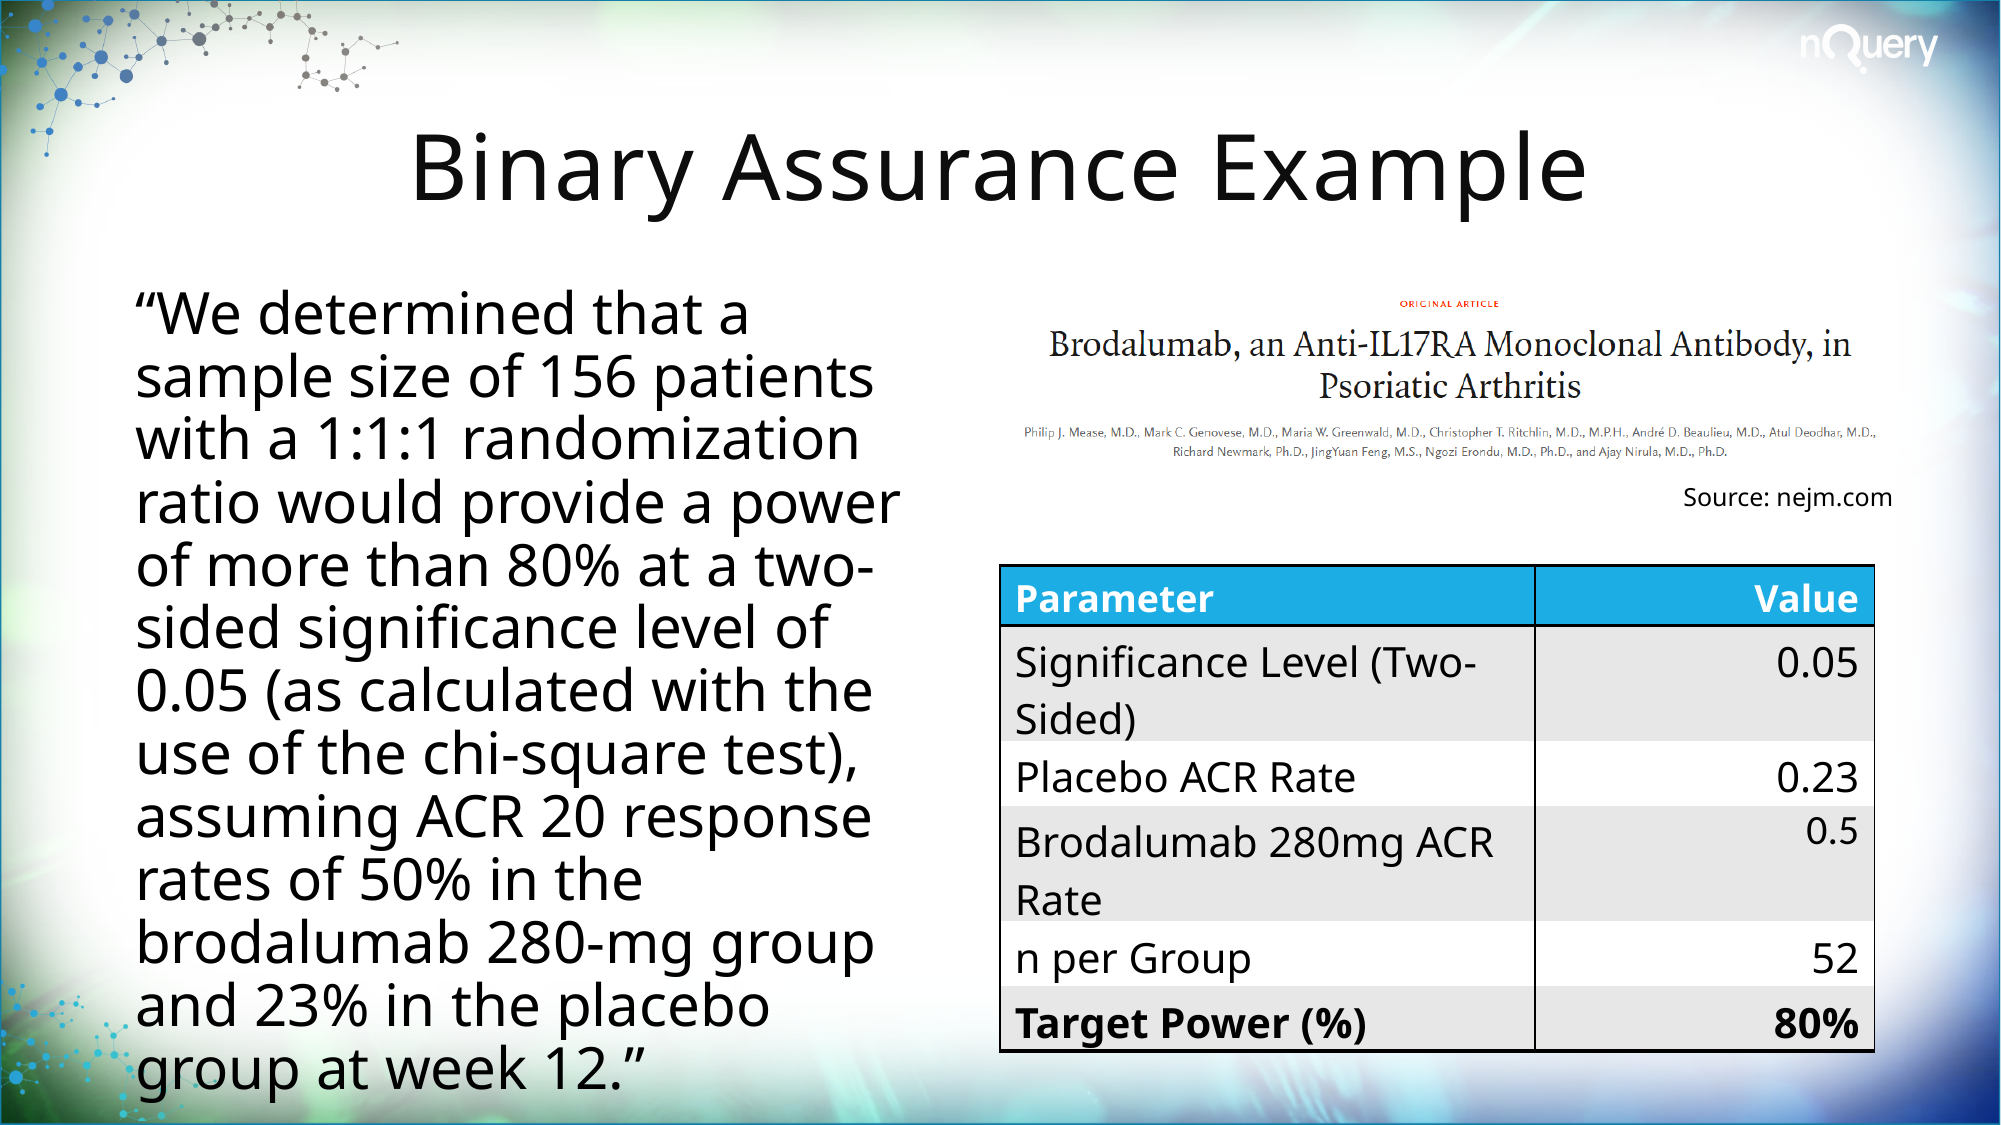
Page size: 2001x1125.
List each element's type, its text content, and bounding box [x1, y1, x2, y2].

table_cell 0.05 [1536, 627, 1874, 741]
table_cell Target Power (%) [1001, 986, 1534, 1049]
text_box Source: nejm.com [1668, 474, 2000, 519]
table_cell 52 [1536, 921, 1874, 986]
table_header Value [1536, 567, 1874, 624]
table_cell Placebo ACR Rate [1001, 741, 1534, 806]
picture [0, 0, 1999, 1124]
table_cell 0.5 [1536, 806, 1874, 921]
table_header Parameter [1001, 567, 1534, 624]
table_cell Significance Level (Two-Sided) [1001, 627, 1534, 741]
title Binary Assurance Example [324, 87, 1675, 261]
table_cell Brodalumab 280mg ACR Rate [1001, 806, 1534, 921]
list “We determined that a sample size of 156 patients with a 1:1:1 randomization ratio would provide a power of more than 80% at a two-sided significance level of 0.05 (as calculated with the use of the chi-square test), assuming ACR 20 response rates of 50% in the brodalumab 280-mg group and 23% in the placebo group at week 12.” [112, 276, 923, 1013]
table_cell n per Group [1001, 921, 1534, 986]
table_cell 80% [1536, 986, 1874, 1049]
table_cell 0.23 [1536, 741, 1874, 806]
